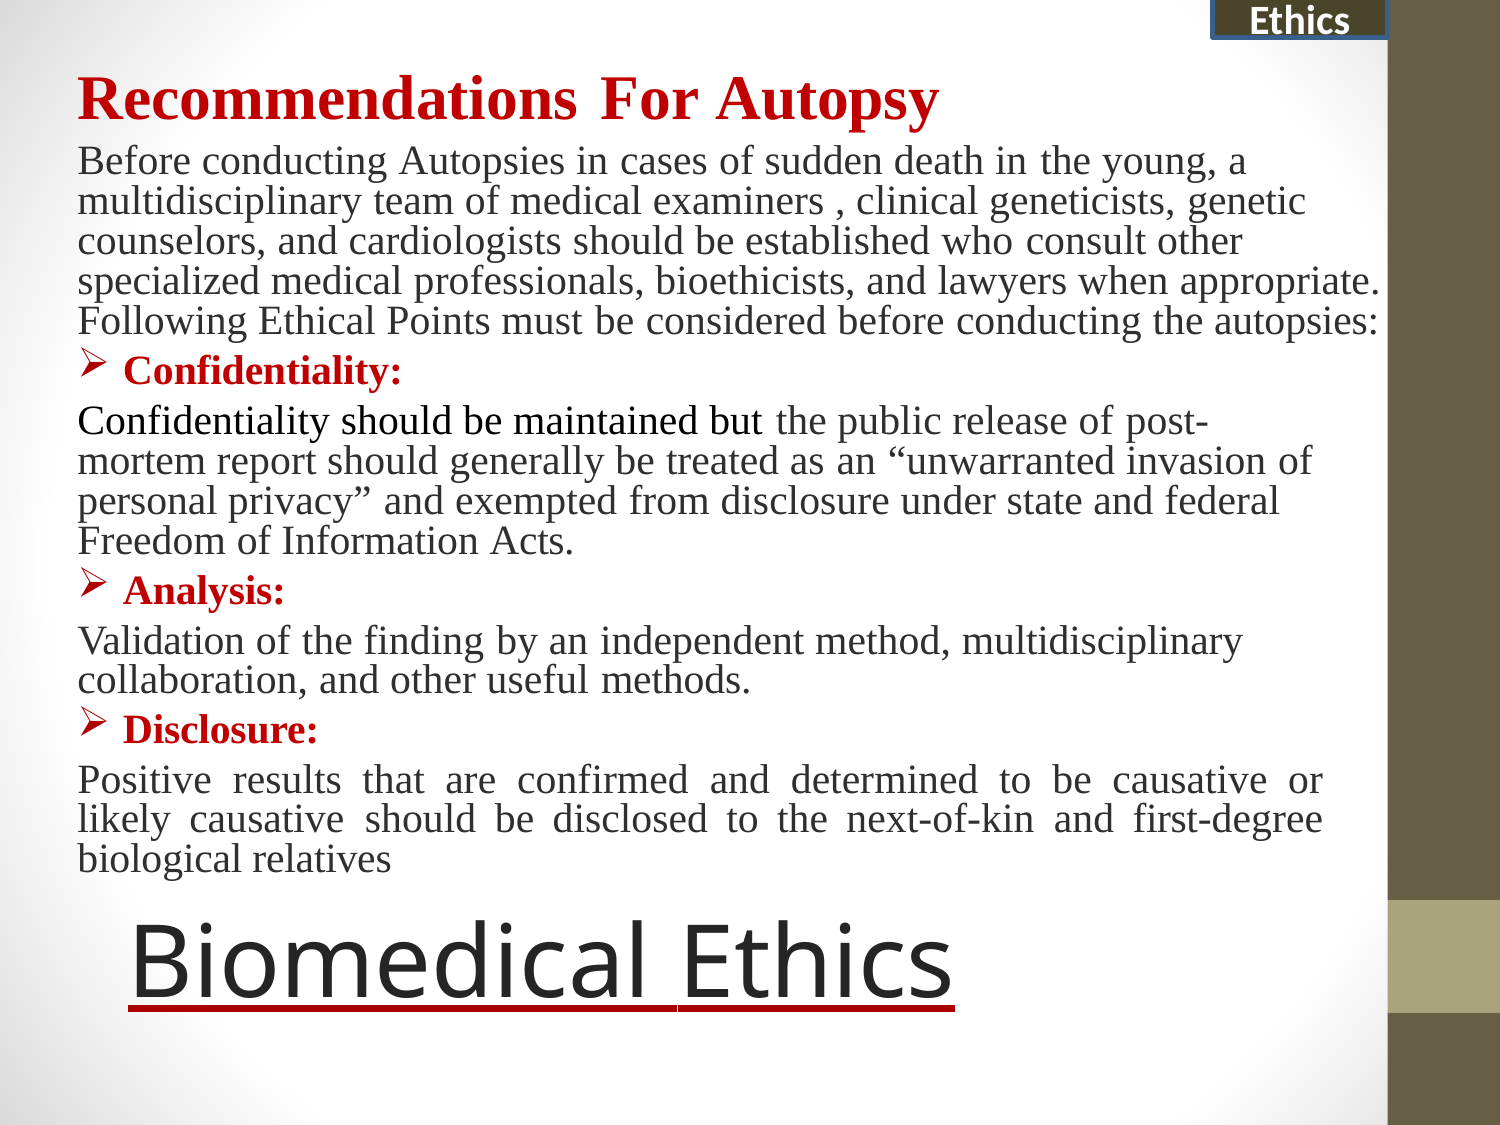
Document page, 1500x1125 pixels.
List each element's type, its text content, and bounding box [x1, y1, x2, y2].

title Recommendations For Autopsy [75, 53, 946, 130]
text_box Before conducting Autopsies in cases of sudden death in the young, a multidisciplinary team of medical examiners , clinical geneticists, genetic counselors, and cardiologists should be established who consult other specialized medical professionals, bioethicists, and lawyers when appropriate. Following Ethical Points must be considered before conducting the autopsies: Confidentiality: Confidentiality should be maintained but the public release of post-mortem report should generally be treated as an “unwarranted invasion of personal privacy” and exempted from disclosure under state and federal Freedom of Information Acts. Analysis: Validation of the finding by an independent method, multidisciplinary collaboration, and other useful methods. Disclosure: Positive results that are confirmed and determined to be causative or likely causative should be disclosed to the next-of-kin and first-degree biological relatives Biomedical Ethics [75, 130, 1433, 1125]
text_box Ethics [1210, 0, 1390, 40]
picture [0, 0, 1387, 1125]
